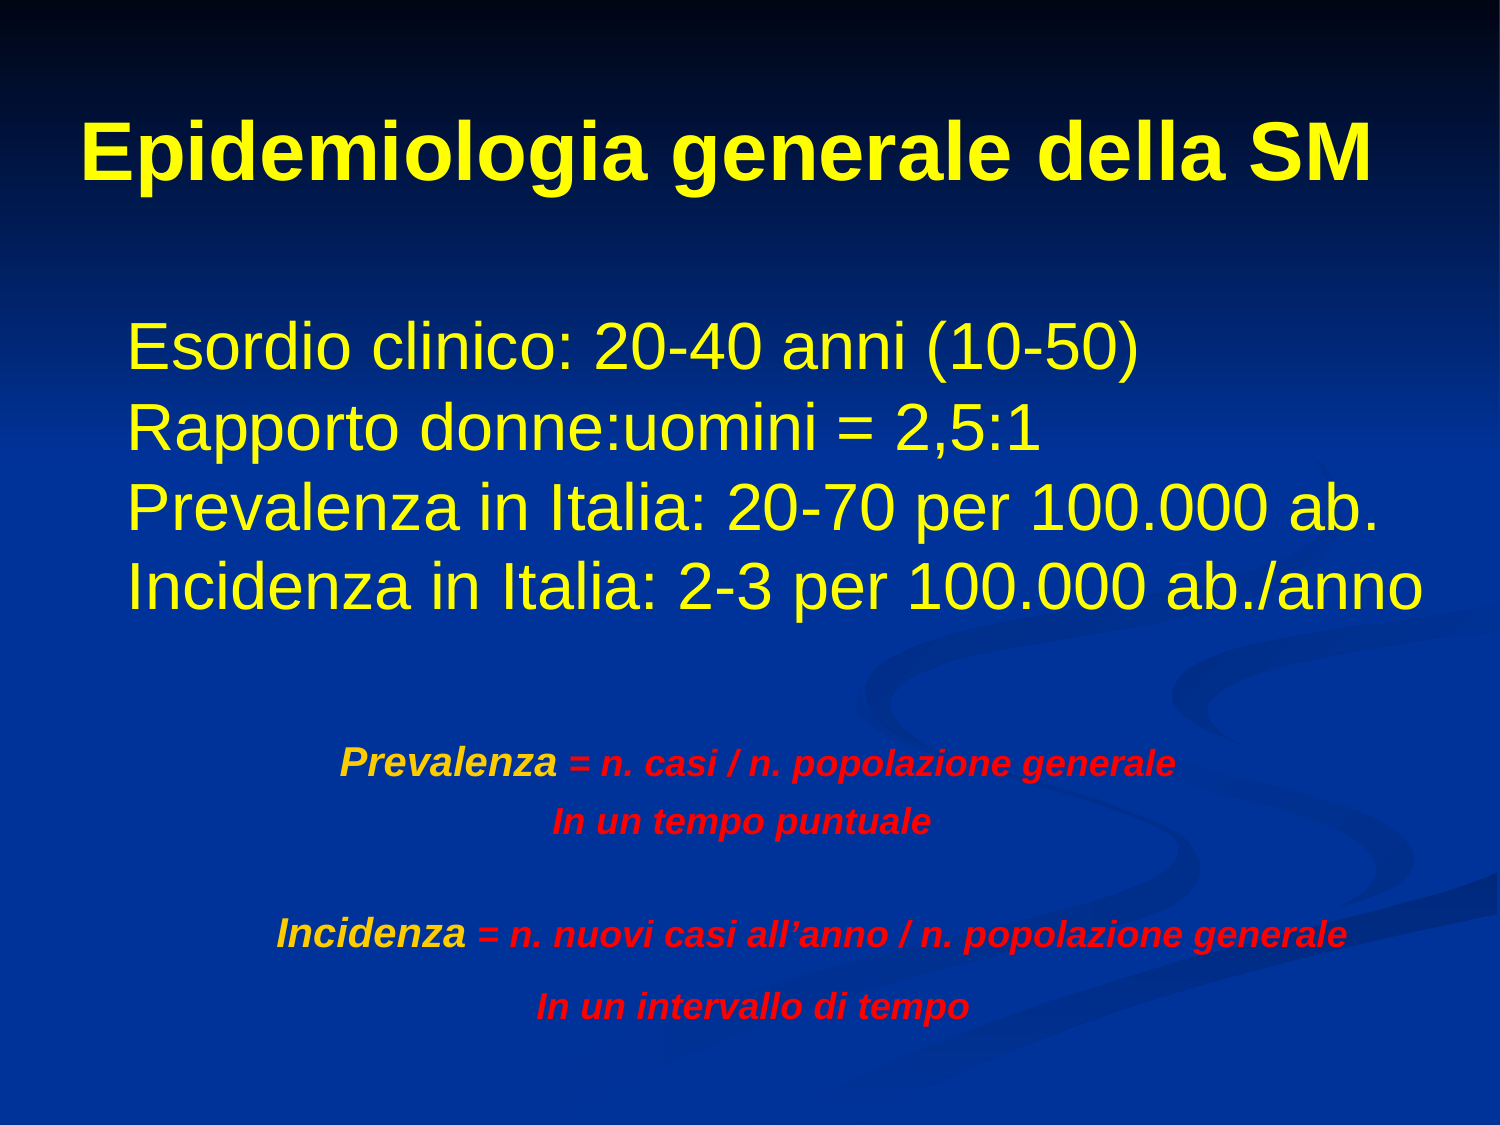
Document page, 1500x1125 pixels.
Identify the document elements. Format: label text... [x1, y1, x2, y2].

text_box Prevalenza = n. casi / n. popolazione generale [324, 727, 1235, 793]
text_box Incidenza = n. nuovi casi all’anno / n. popolazione generale [261, 898, 1364, 963]
text_box In un tempo puntuale [537, 789, 947, 850]
text_box Esordio clinico: 20-40 anni (10-50) Rapporto donne:uomini = 2,5:1 Prevalenza in Italia: 20-70 per 100.000 ab. Incidenza in Italia: 2-3 per 100.000 ab./anno [112, 296, 1500, 631]
text_box Epidemiologia generale della SM [64, 90, 1500, 205]
text_box In un intervallo di tempo [521, 974, 986, 1035]
